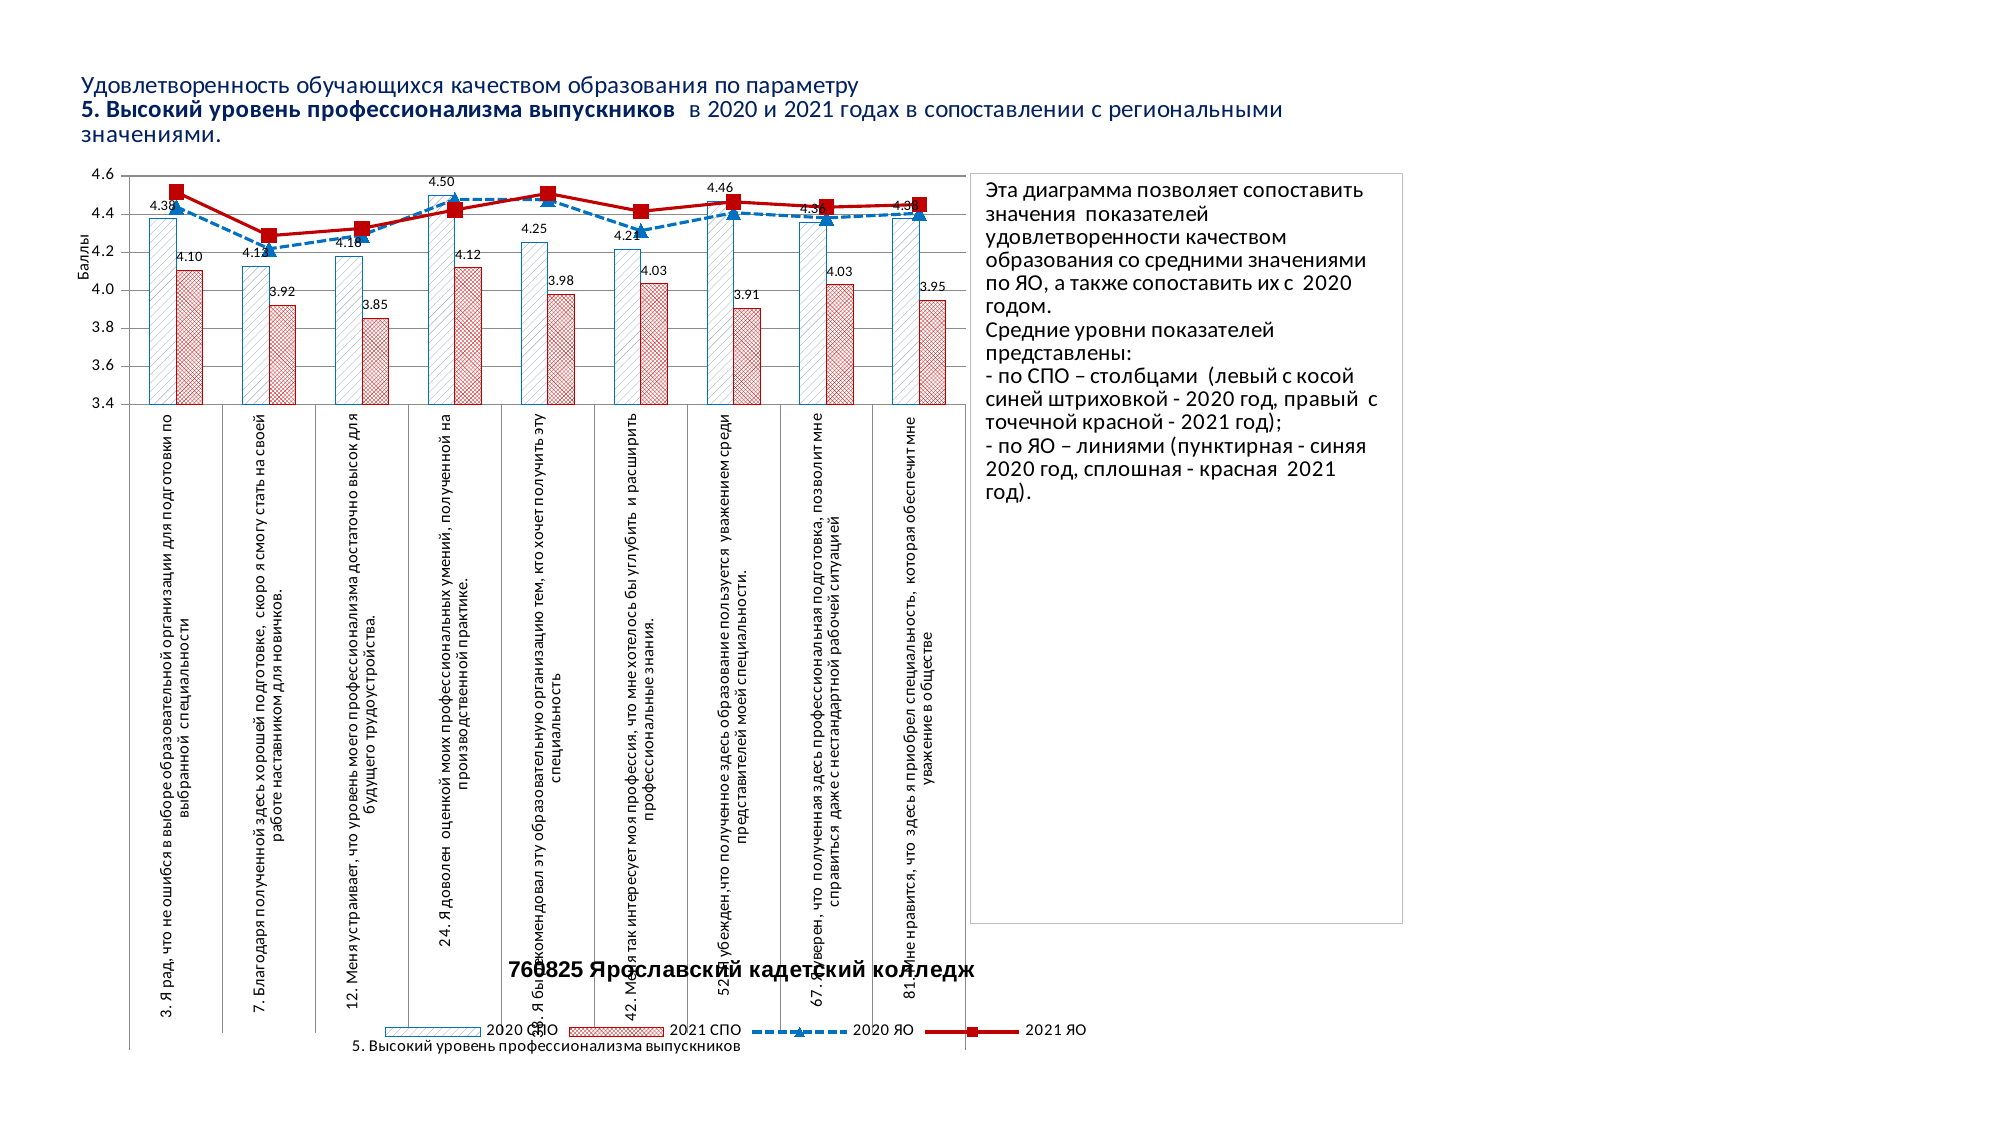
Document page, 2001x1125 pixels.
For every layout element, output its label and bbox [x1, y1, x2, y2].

chart [59, 58, 1414, 1056]
